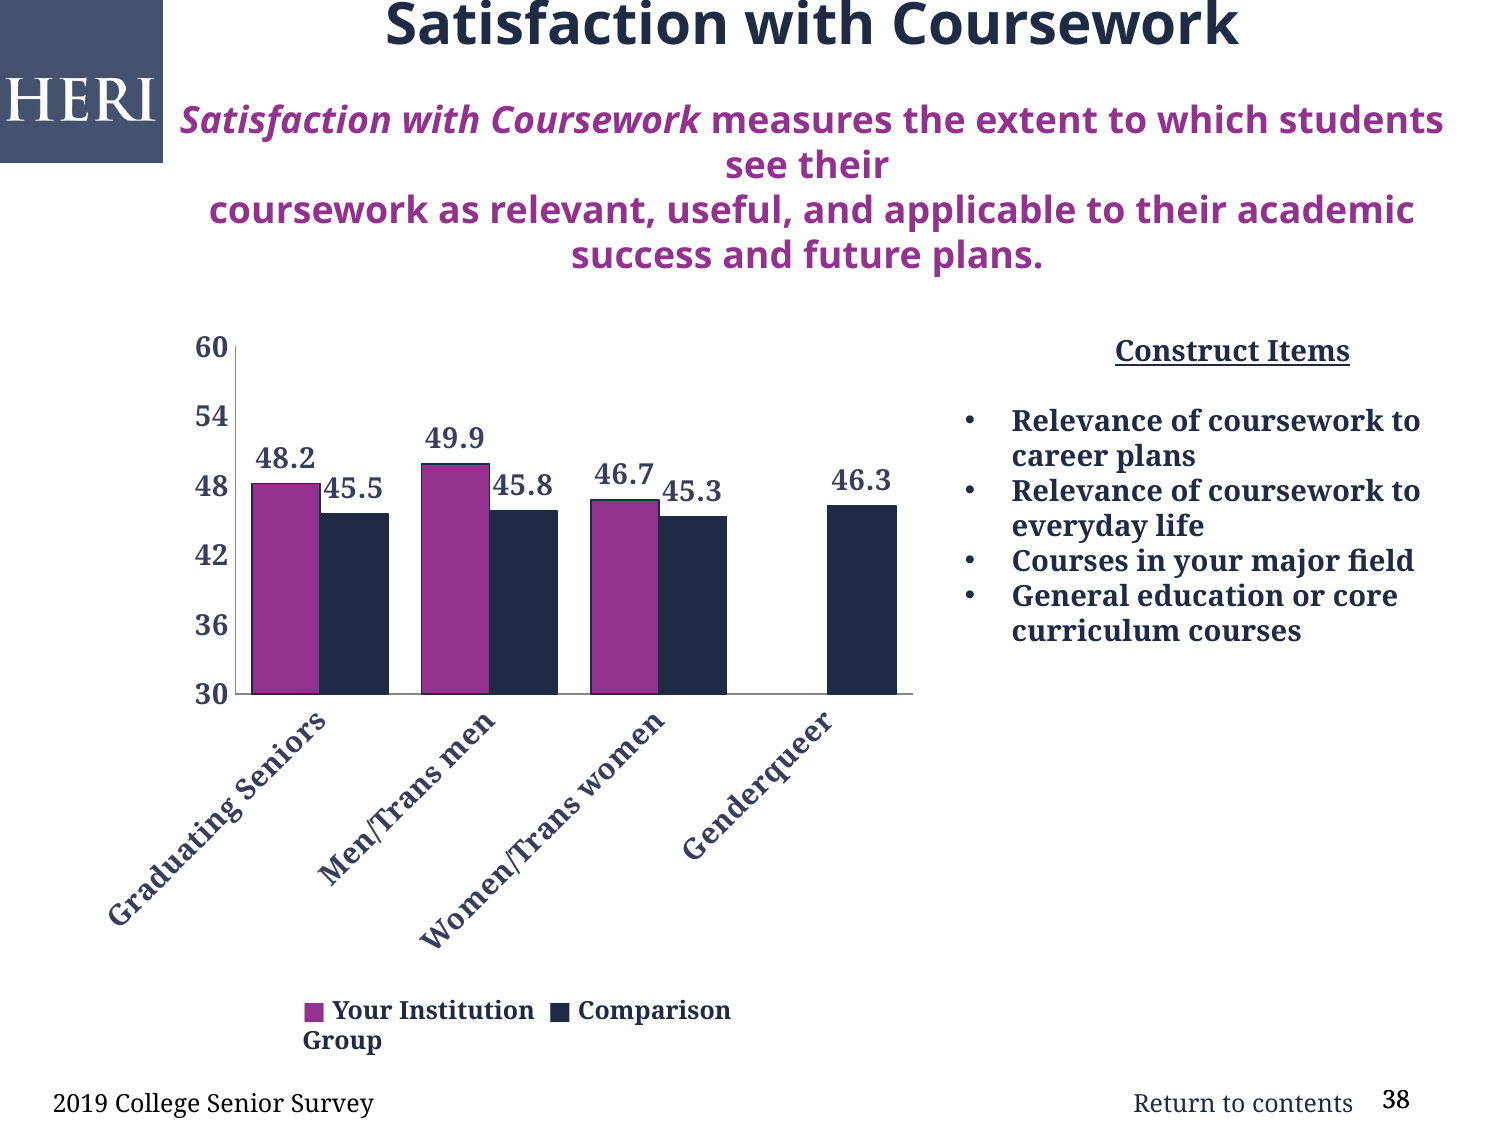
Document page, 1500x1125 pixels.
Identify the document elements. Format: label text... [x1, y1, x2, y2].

text_box Construct Items Relevance of coursework to career plans Relevance of coursework to everyday life Courses in your major field General education or core curriculum courses [950, 324, 1450, 760]
title Satisfaction with Coursework Satisfaction with Coursework measures the extent to which students see their coursework as relevant, useful, and applicable to their academic success and future plans. [149, 36, 1476, 225]
picture [0, 0, 163, 163]
chart [80, 312, 932, 976]
footer 2019 College Senior Survey [37, 1049, 513, 1125]
slide_number 38 [1349, 1049, 1426, 1125]
text_box ■ Your Institution ■ Comparison Group [287, 987, 803, 1063]
